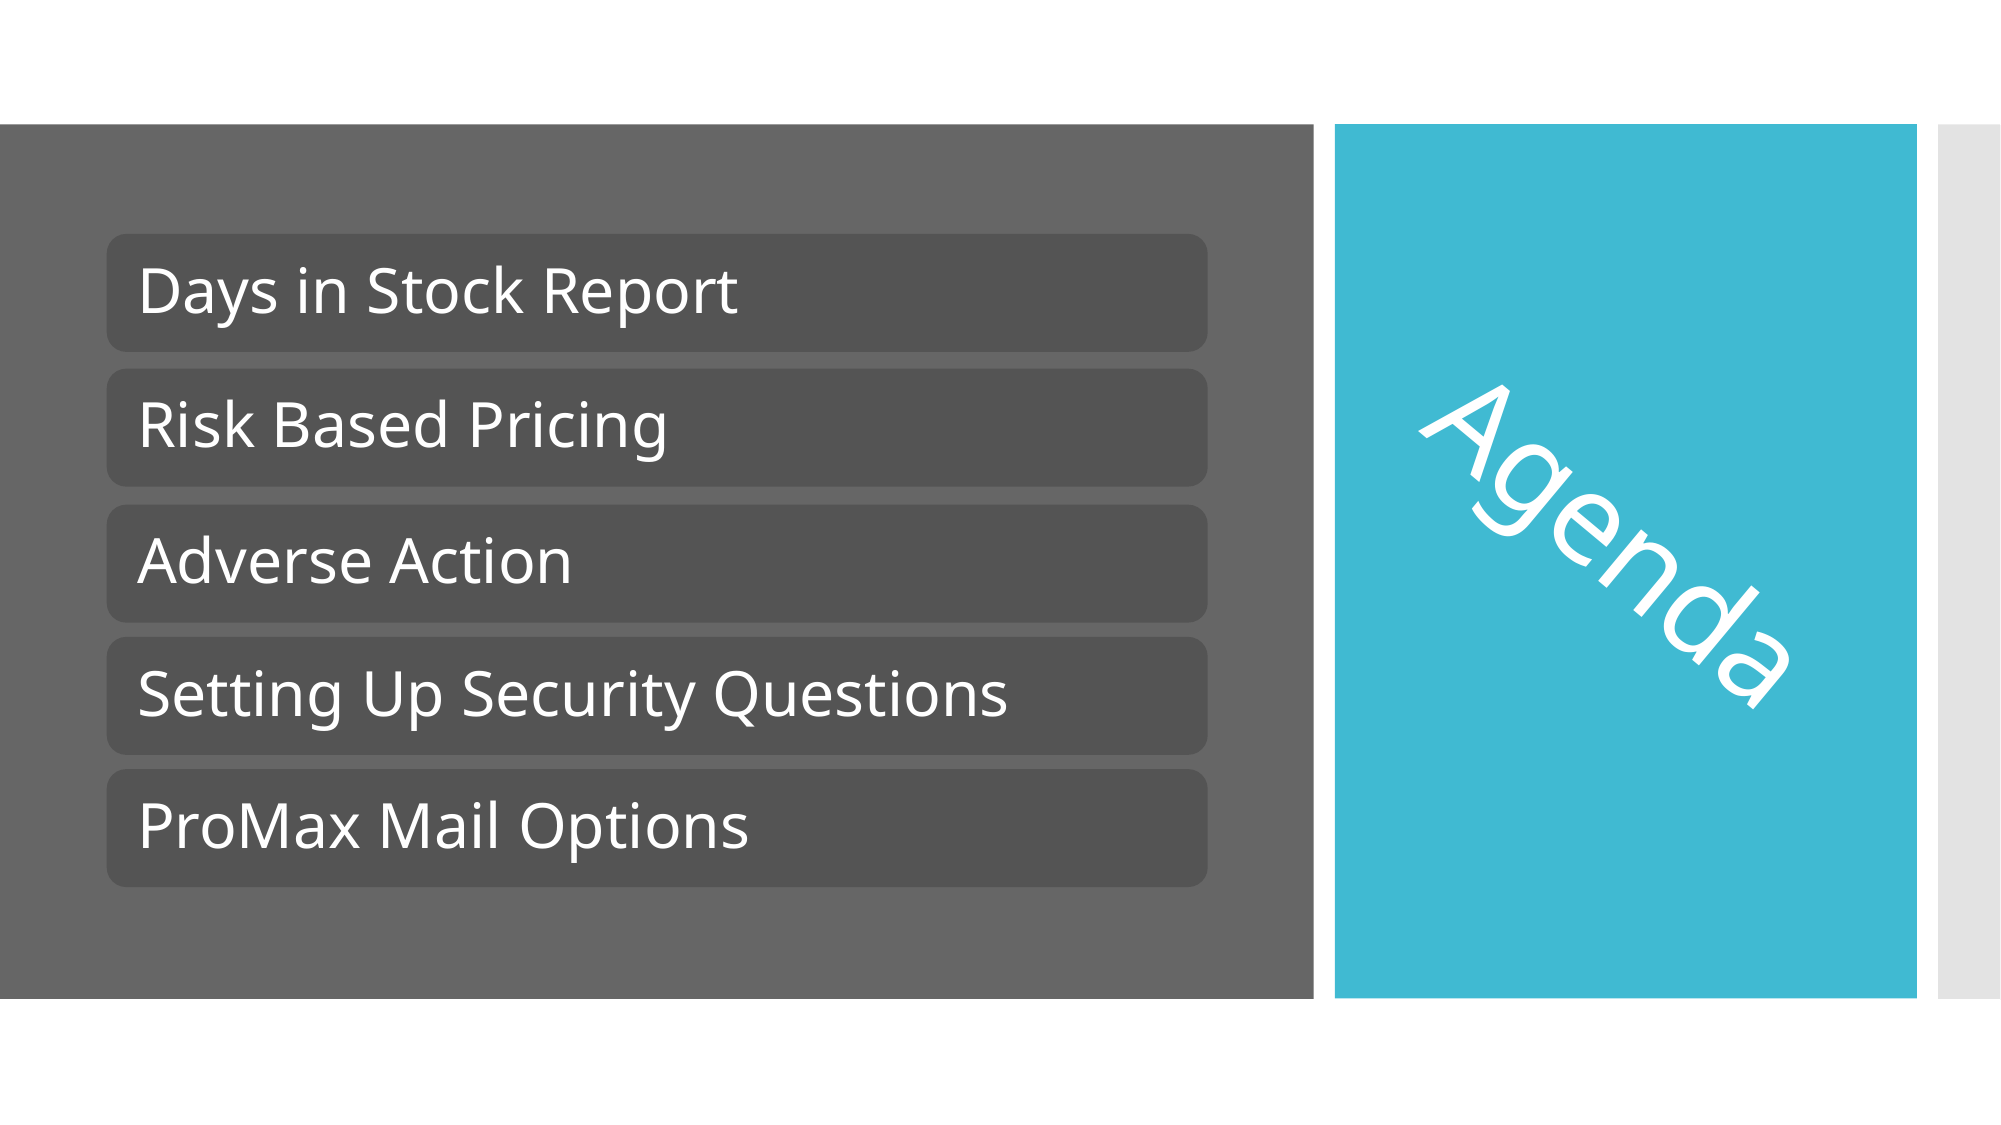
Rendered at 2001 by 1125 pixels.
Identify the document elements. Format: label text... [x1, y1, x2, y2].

title Agenda [1388, 337, 1849, 754]
text_box [1937, 124, 2000, 1000]
text_box [0, 0, 2000, 1125]
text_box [106, 233, 1208, 894]
text_box [0, 124, 1315, 1000]
text_box [1334, 123, 1918, 999]
